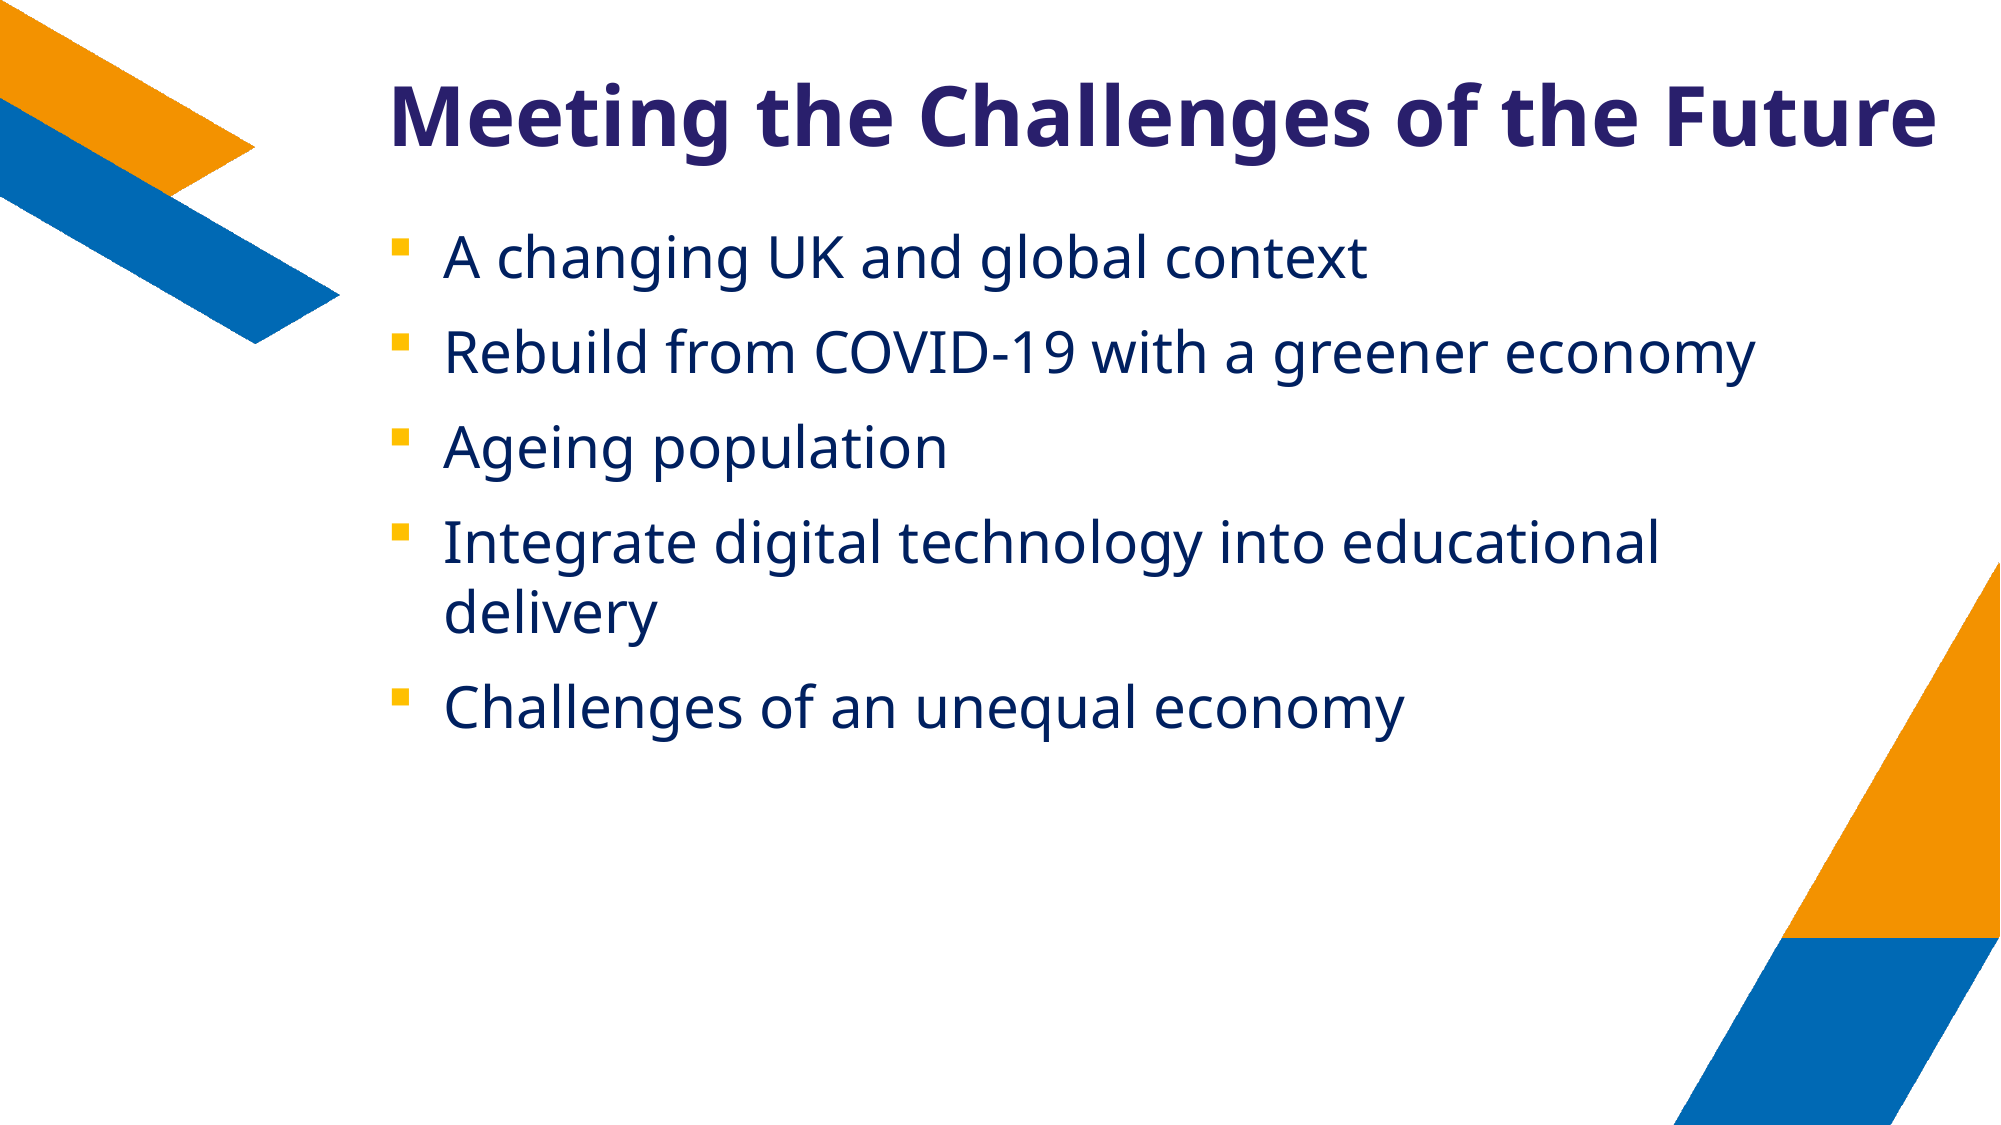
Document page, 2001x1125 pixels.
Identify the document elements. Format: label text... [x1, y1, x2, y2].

title Meeting the Challenges of the Future [372, 55, 1974, 259]
picture [1673, 562, 2000, 1125]
picture [0, 0, 340, 344]
text_box A changing UK and global context Rebuild from COVID-19 with a greener economy Ageing population Integrate digital technology into educational delivery Challenges of an unequal economy [372, 212, 1862, 876]
